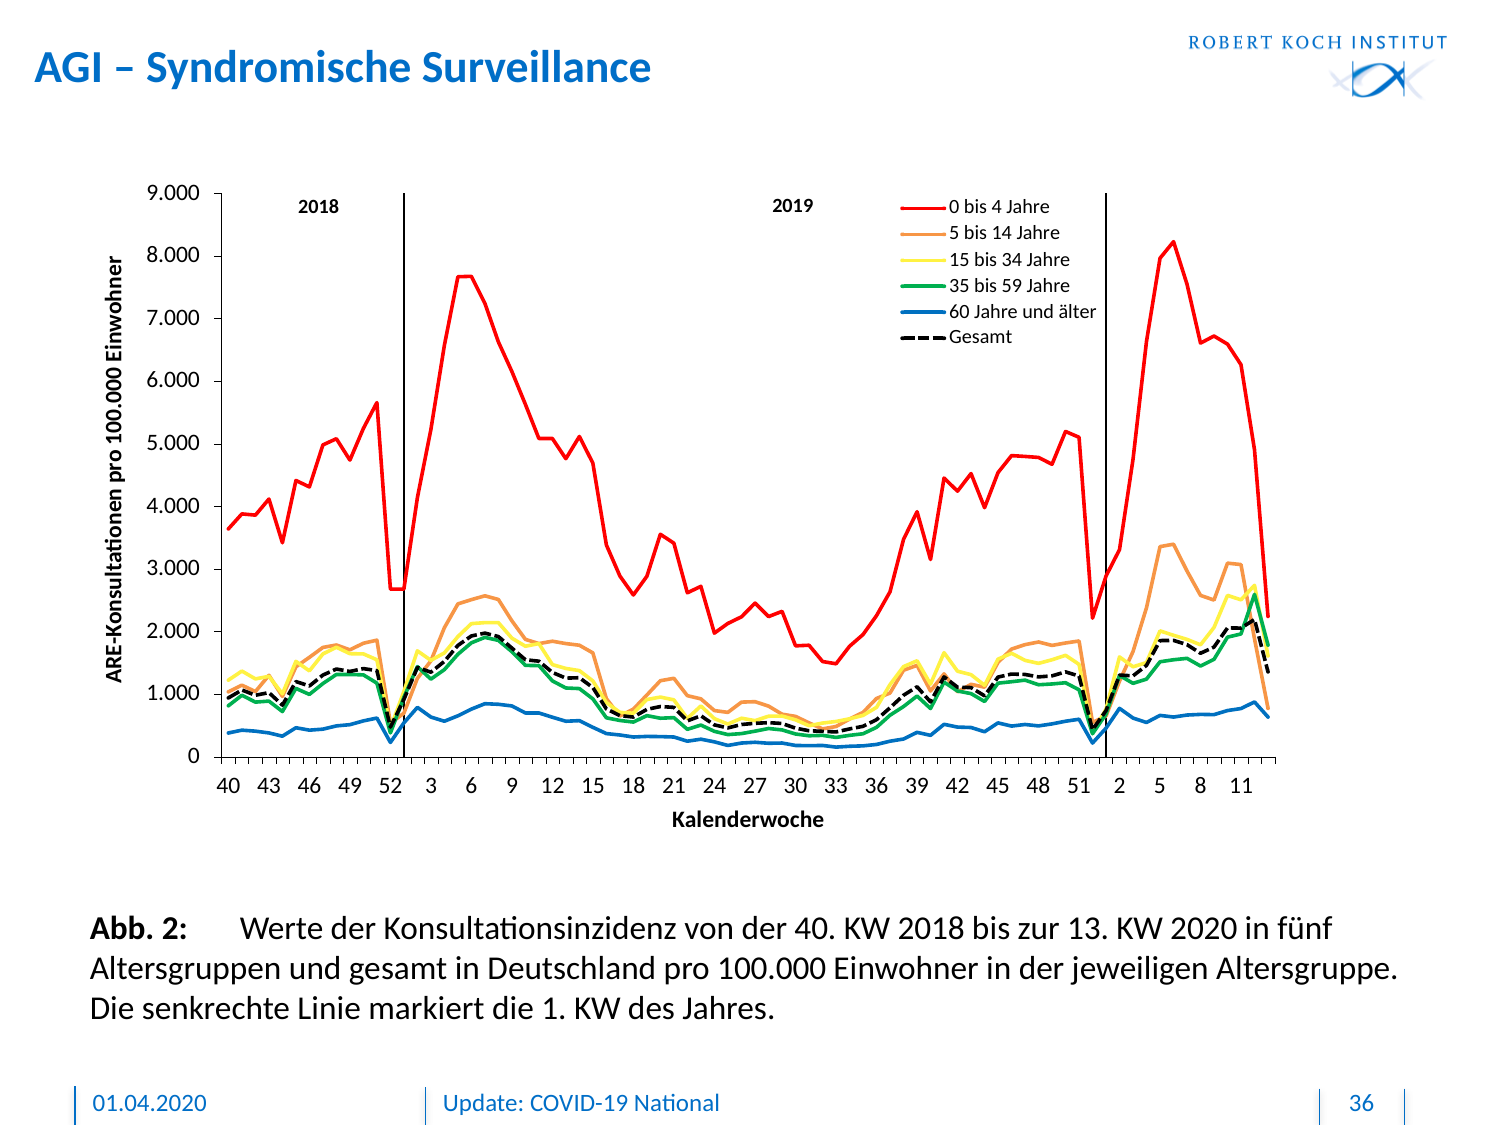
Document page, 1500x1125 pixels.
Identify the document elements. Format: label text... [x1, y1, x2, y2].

picture [1182, 29, 1454, 109]
slide_number 36 [1321, 1086, 1403, 1119]
footer Update: COVID-19 National [442, 1086, 1293, 1119]
title AGI – Syndromische Surveillance [34, 37, 1362, 93]
text_box Abb. 2: Werte der Konsultationsinzidenz von der 40. KW 2018 bis zur 13. KW 2020 in fünf Altersgruppen und ge­samt in Deutschland pro 100.000 Einwohner in der jeweiligen Altersgruppe. Die senkrechte Linie mar­kiert die 1. KW des Jahres. [74, 899, 1442, 1034]
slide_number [92, 1086, 398, 1119]
picture [92, 173, 1294, 851]
